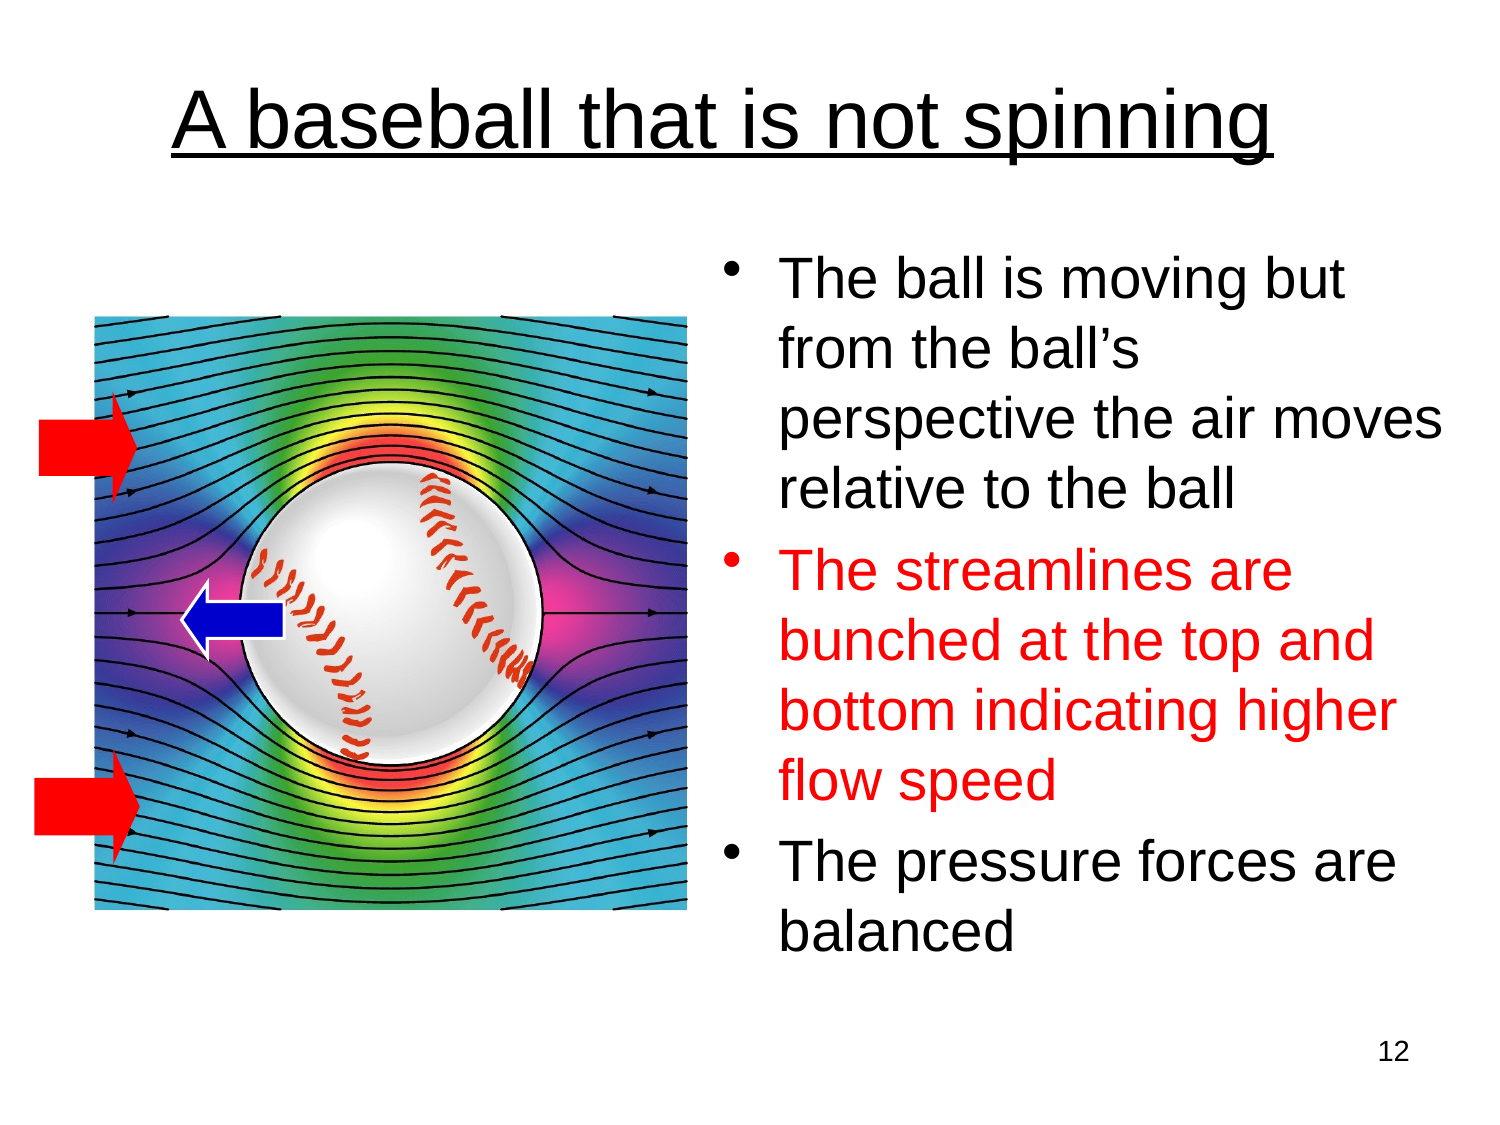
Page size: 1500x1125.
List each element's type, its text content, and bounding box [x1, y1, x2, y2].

text_box [34, 777, 84, 836]
text_box [38, 419, 84, 476]
title A baseball that is not spinning [20, 45, 1425, 186]
slide_number 12 [1074, 1024, 1425, 1103]
list The ball is moving but from the ball’s perspective the air moves relative to the ball The streamlines are bunched at the top and bottom indicating higher flow speed The pressure forces are balanced [707, 232, 1463, 1019]
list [89, 311, 689, 911]
